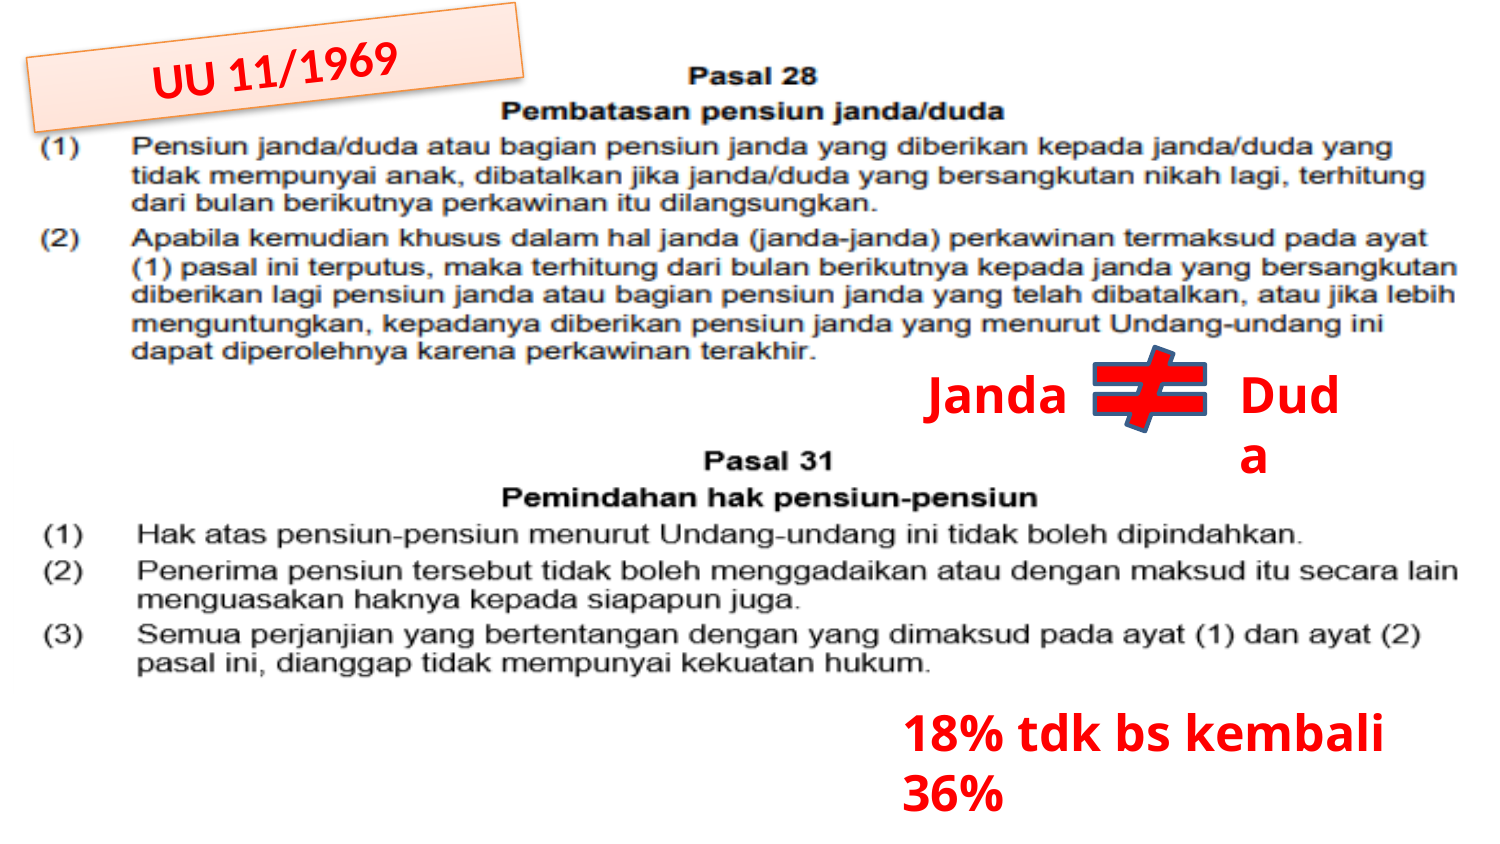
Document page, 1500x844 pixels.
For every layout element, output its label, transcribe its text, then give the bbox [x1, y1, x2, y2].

text_box 18% tdk bs kembali 36% [887, 702, 1463, 829]
title UU 11/1969 [131, 1, 521, 45]
picture [13, 46, 1486, 385]
picture [12, 440, 1486, 694]
text_box Duda [1224, 394, 1375, 438]
text_box [1092, 394, 1208, 434]
text_box Janda [912, 394, 1088, 431]
